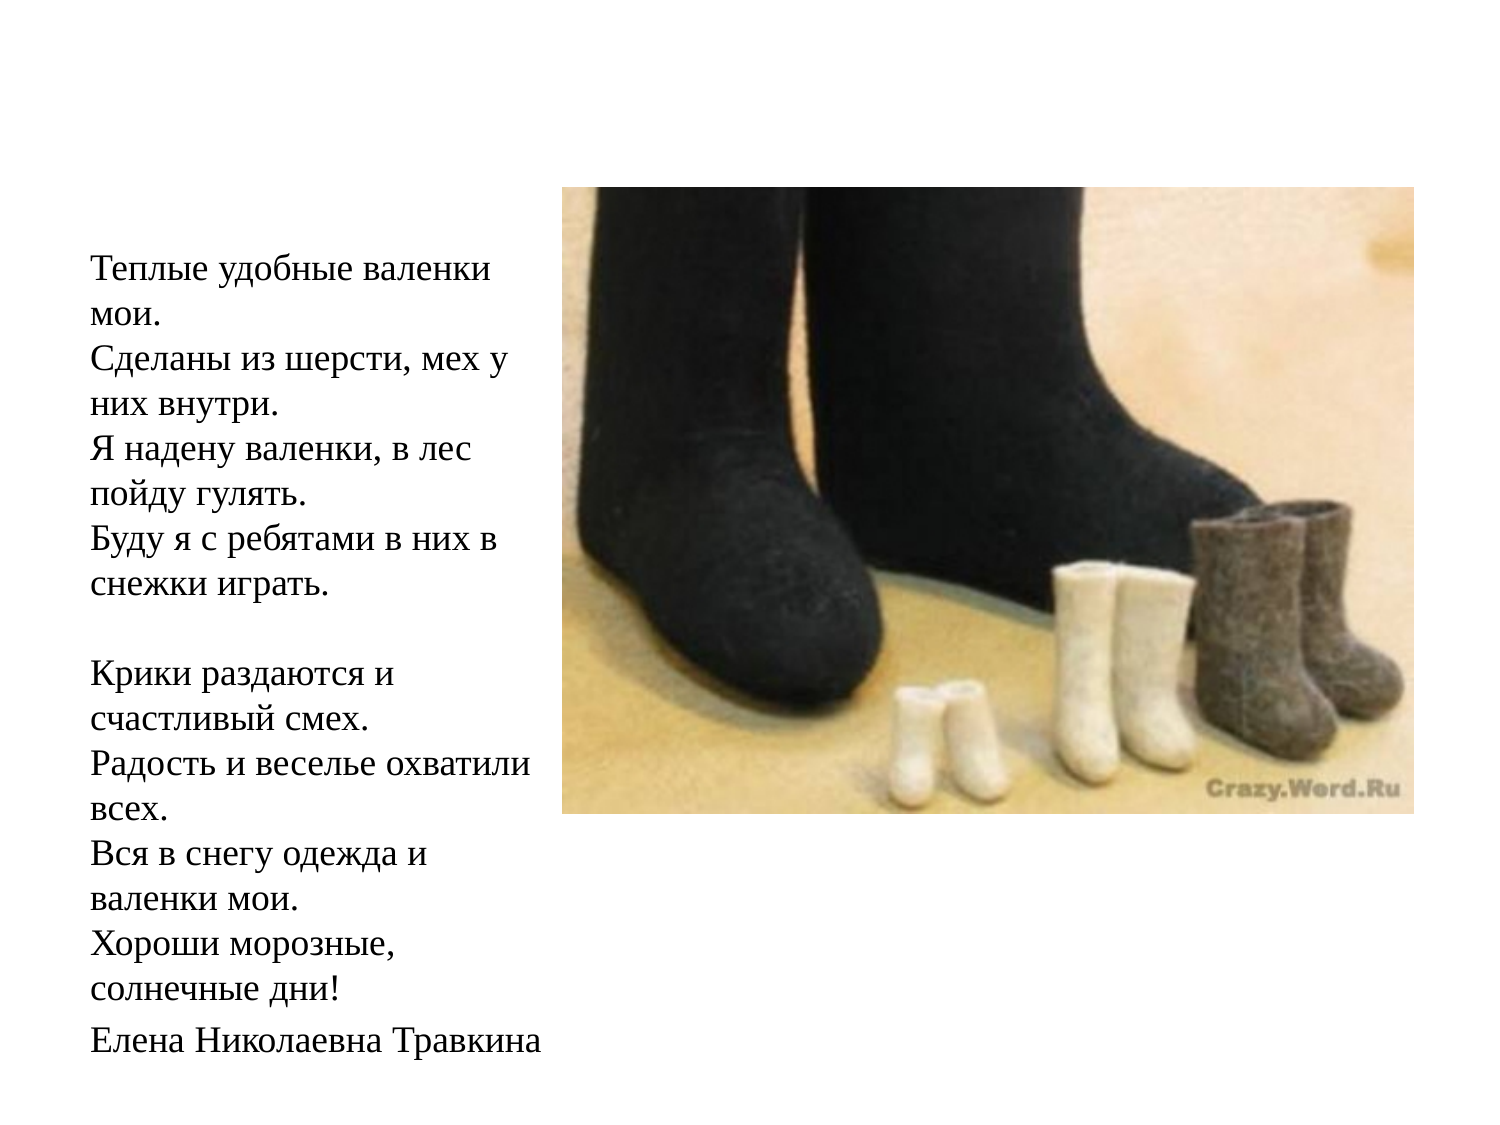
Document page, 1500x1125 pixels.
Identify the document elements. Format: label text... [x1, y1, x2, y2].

list Теплые удобные валенки мои. Сделаны из шерсти, мех у них внутри. Я надену валенки, в лес пойду гулять. Буду я с ребятами в них в снежки играть. Крики раздаются и счастливый смех. Радость и веселье охватили всех. Вся в снегу одежда и валенки мои. Хороши морозные, солнечные дни! Елена Николаевна Травкина [75, 235, 569, 1005]
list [562, 187, 1414, 814]
